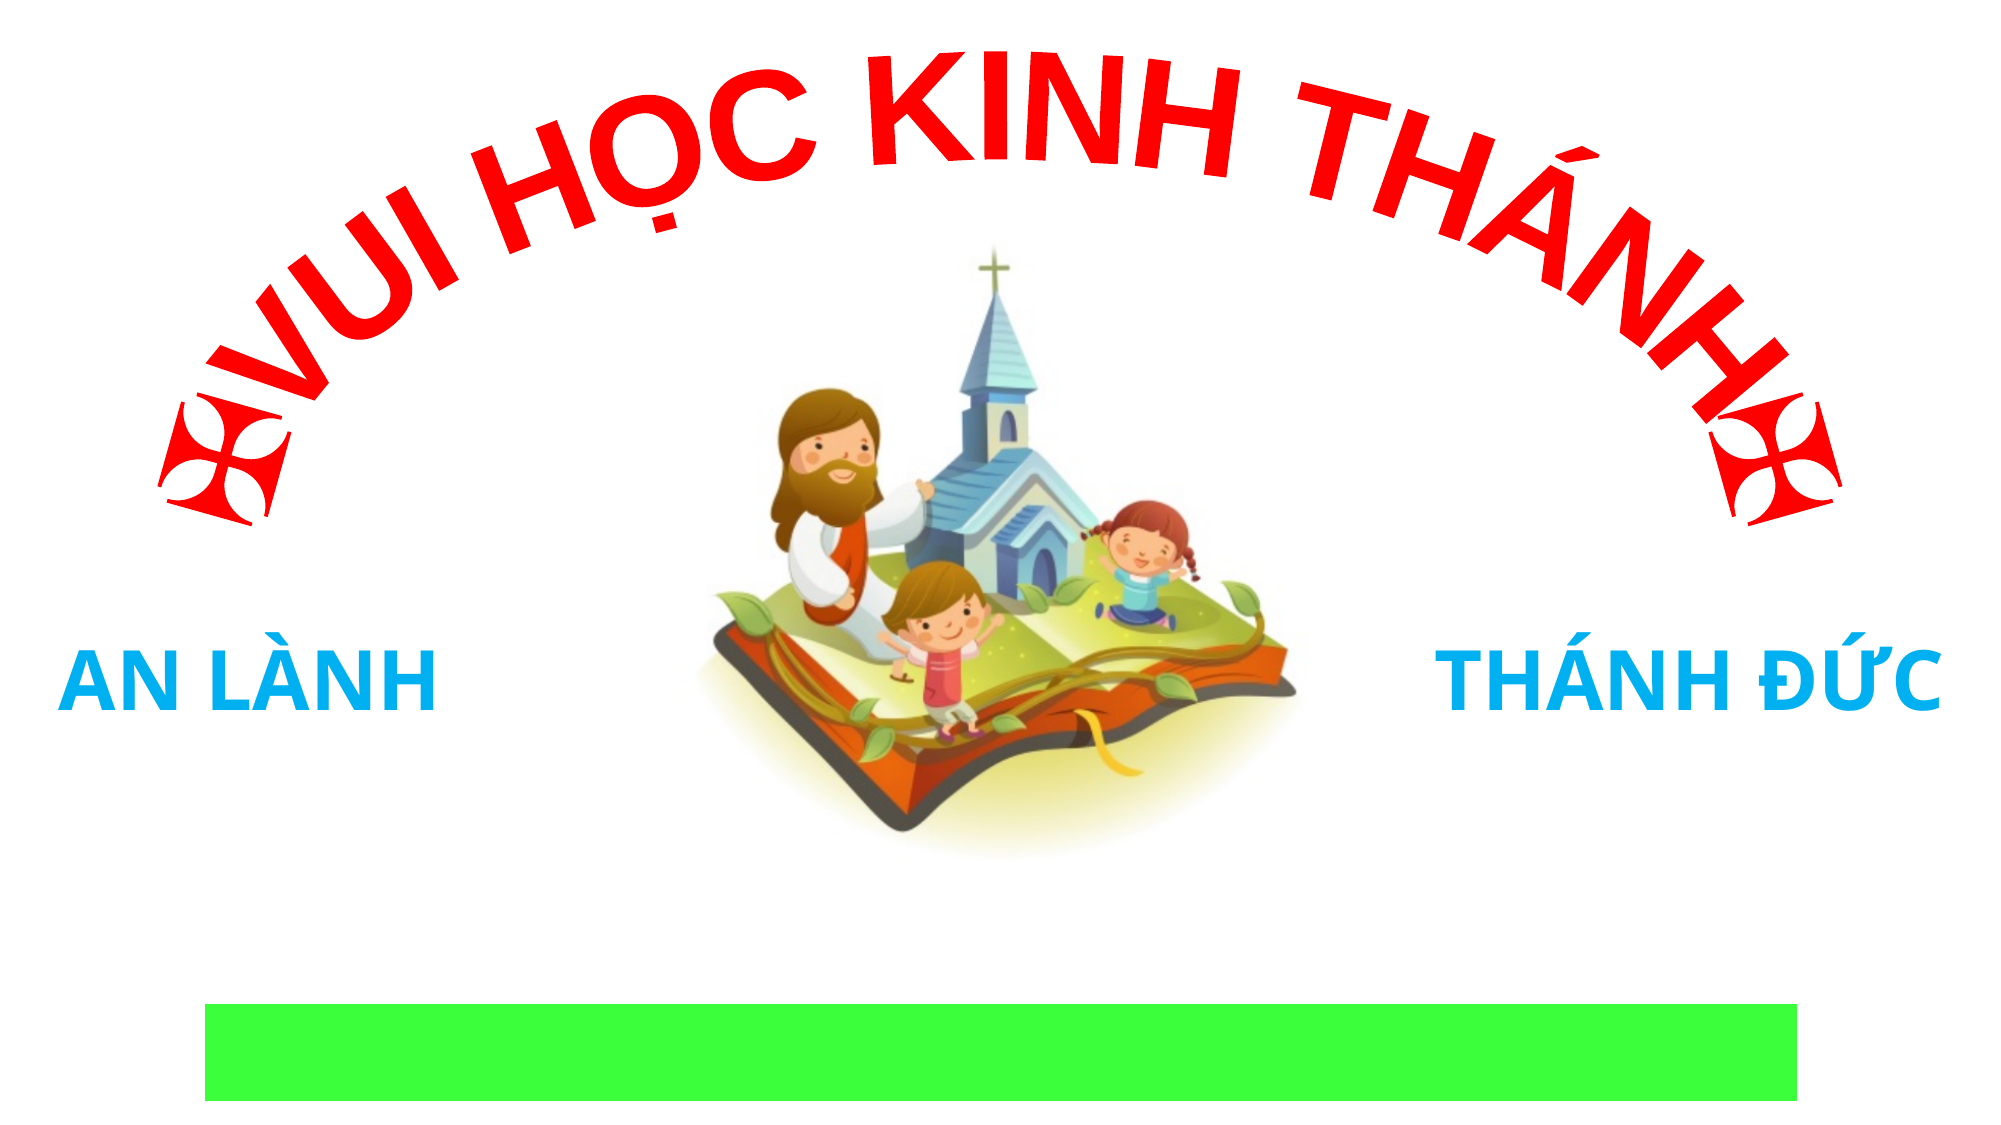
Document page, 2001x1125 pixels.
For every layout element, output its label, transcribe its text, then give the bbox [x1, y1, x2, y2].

picture [632, 233, 1368, 936]
text_box AN LÀNH [0, 619, 586, 734]
text_box CHÚA NHẬT I MÙA GIÁNG SINH NĂM B [0, 993, 2000, 1105]
text_box THÁNH ĐỨC [1368, 619, 2000, 734]
